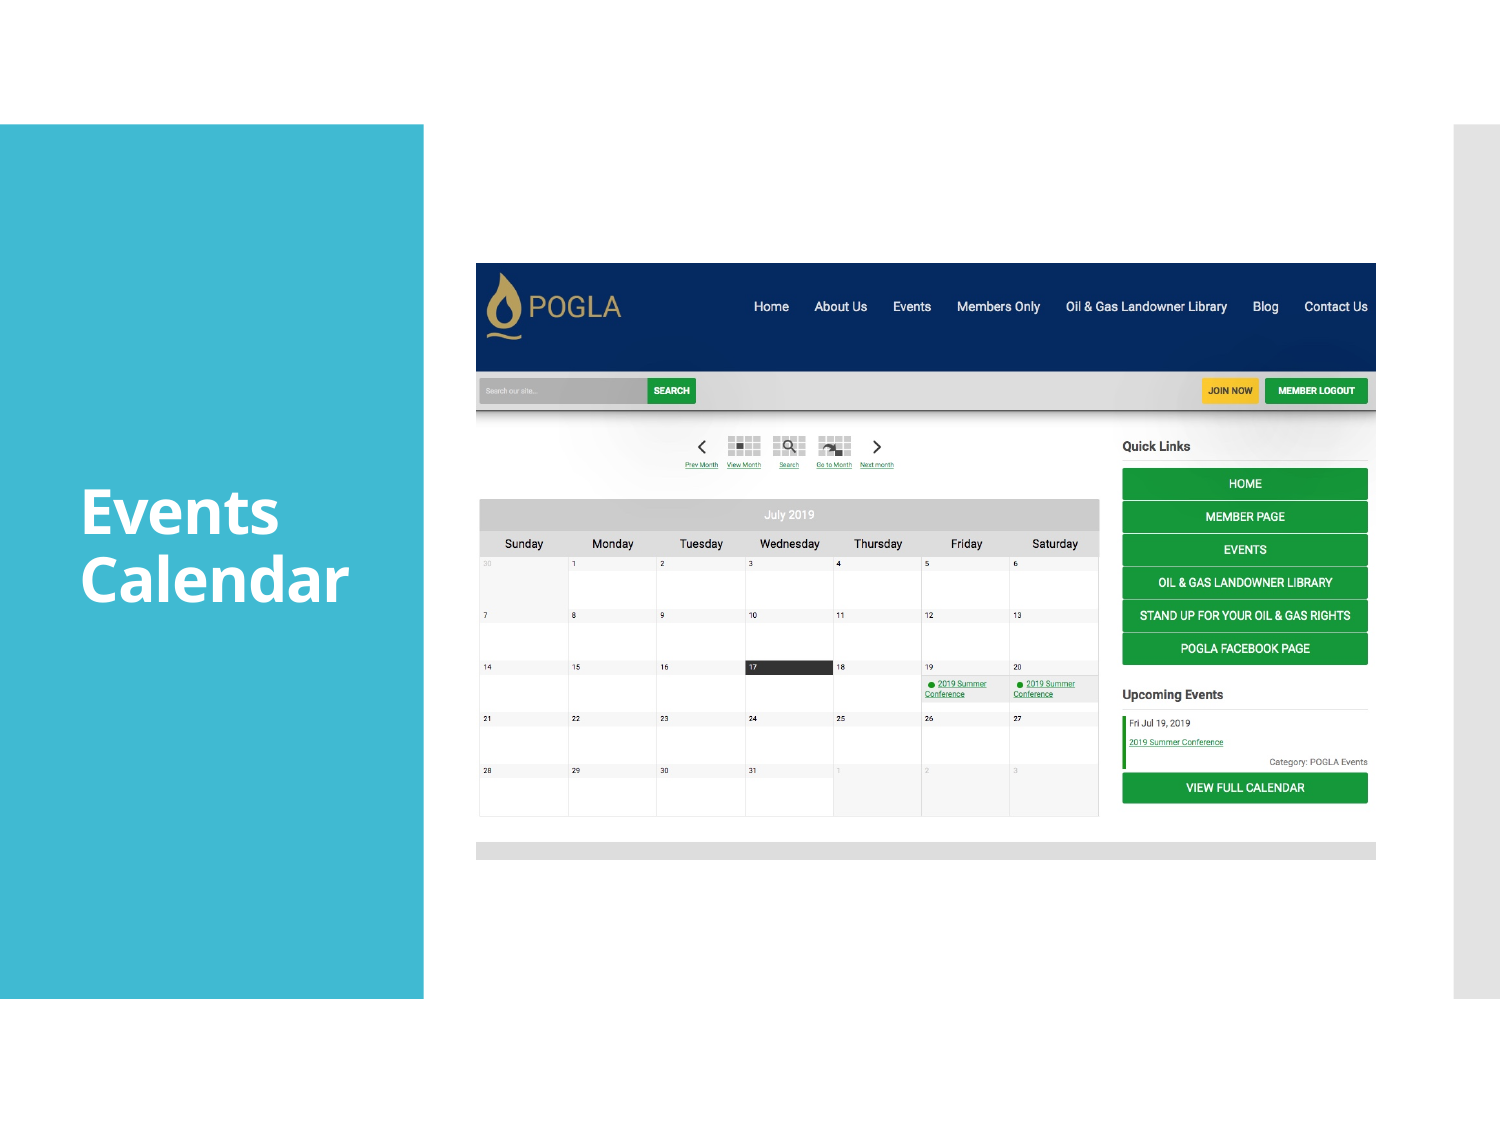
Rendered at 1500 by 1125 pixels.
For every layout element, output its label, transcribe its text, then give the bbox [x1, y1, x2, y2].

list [475, 263, 1377, 860]
title Events Calendar [64, 363, 399, 733]
